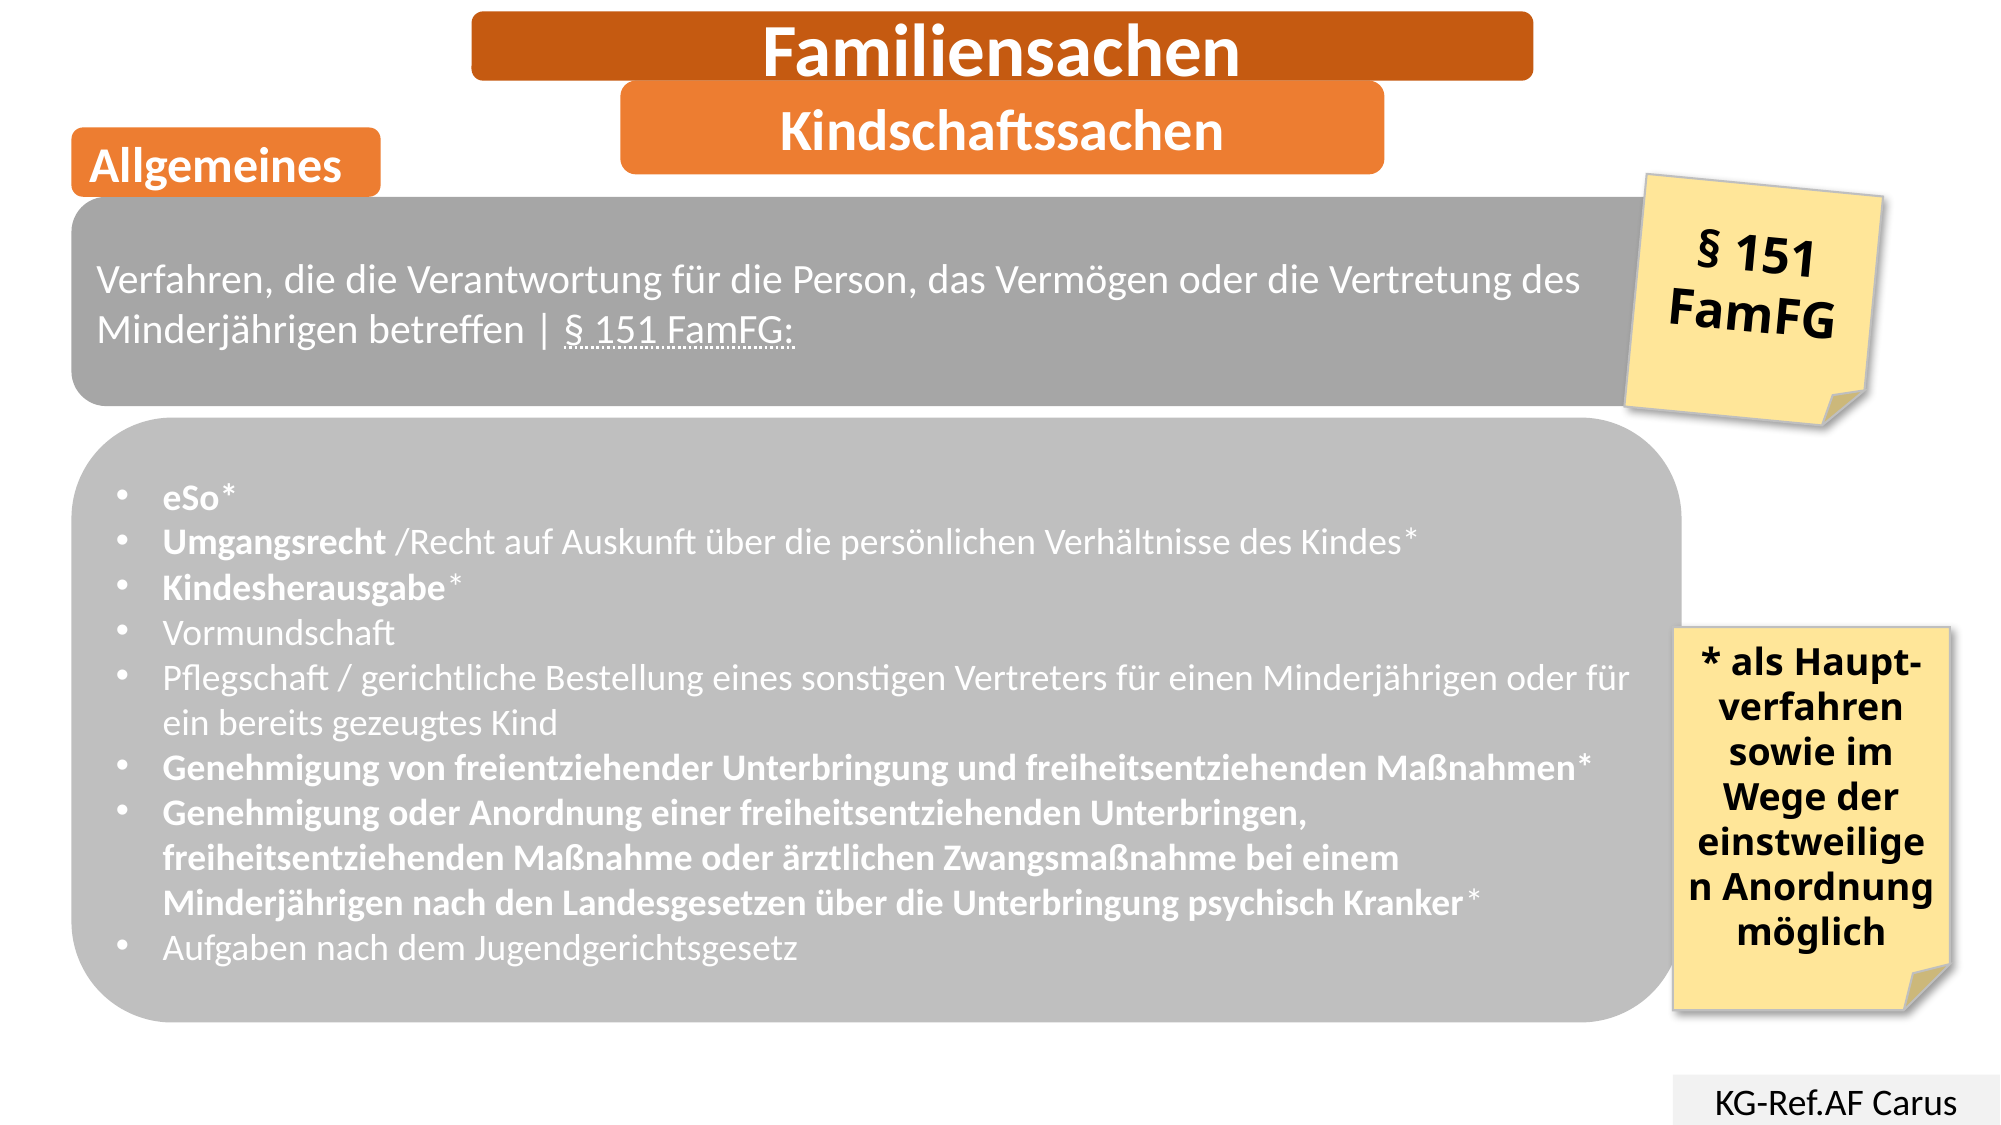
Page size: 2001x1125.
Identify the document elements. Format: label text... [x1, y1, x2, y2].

text_box KG-Ref.AF Carus [1672, 1074, 2000, 1125]
text_box § 151 FamFG [1623, 172, 1885, 427]
text_box Verfahren, die die Verantwortung für die Person, das Vermögen oder die Vertretung des Minderjährigen betreffen | § 151 FamFG: [70, 195, 1642, 408]
text_box * als Haupt-verfahren sowie im Wege der einstweiligen Anordnung möglich [1671, 626, 1954, 1012]
text_box Familiensachen [470, 10, 1535, 82]
text_box Kindschaftssachen [619, 82, 1386, 176]
text_box Allgemeines [70, 126, 382, 198]
text_box eSo* Umgangsrecht /Recht auf Auskunft über die persönlichen Verhältnisse des Kindes* Kindesherausgabe* Vormundschaft Pflegschaft / gerichtliche Bestellung eines sonstigen Vertreters für einen Minderjährigen oder für ein bereits gezeugtes Kind Genehmigung von freientziehender Unterbringung und freiheitsentziehenden Maßnahmen* Genehmigung oder Anordnung einer freiheitsentziehenden Unterbringen, freiheitsentziehenden Maßnahme oder ärztlichen Zwangsmaßnahme bei einem Minderjährigen nach den Landesgesetzen über die Unterbringung psychisch Kranker* Aufgaben nach dem Jugendgerichtsgesetz [70, 416, 1683, 1024]
